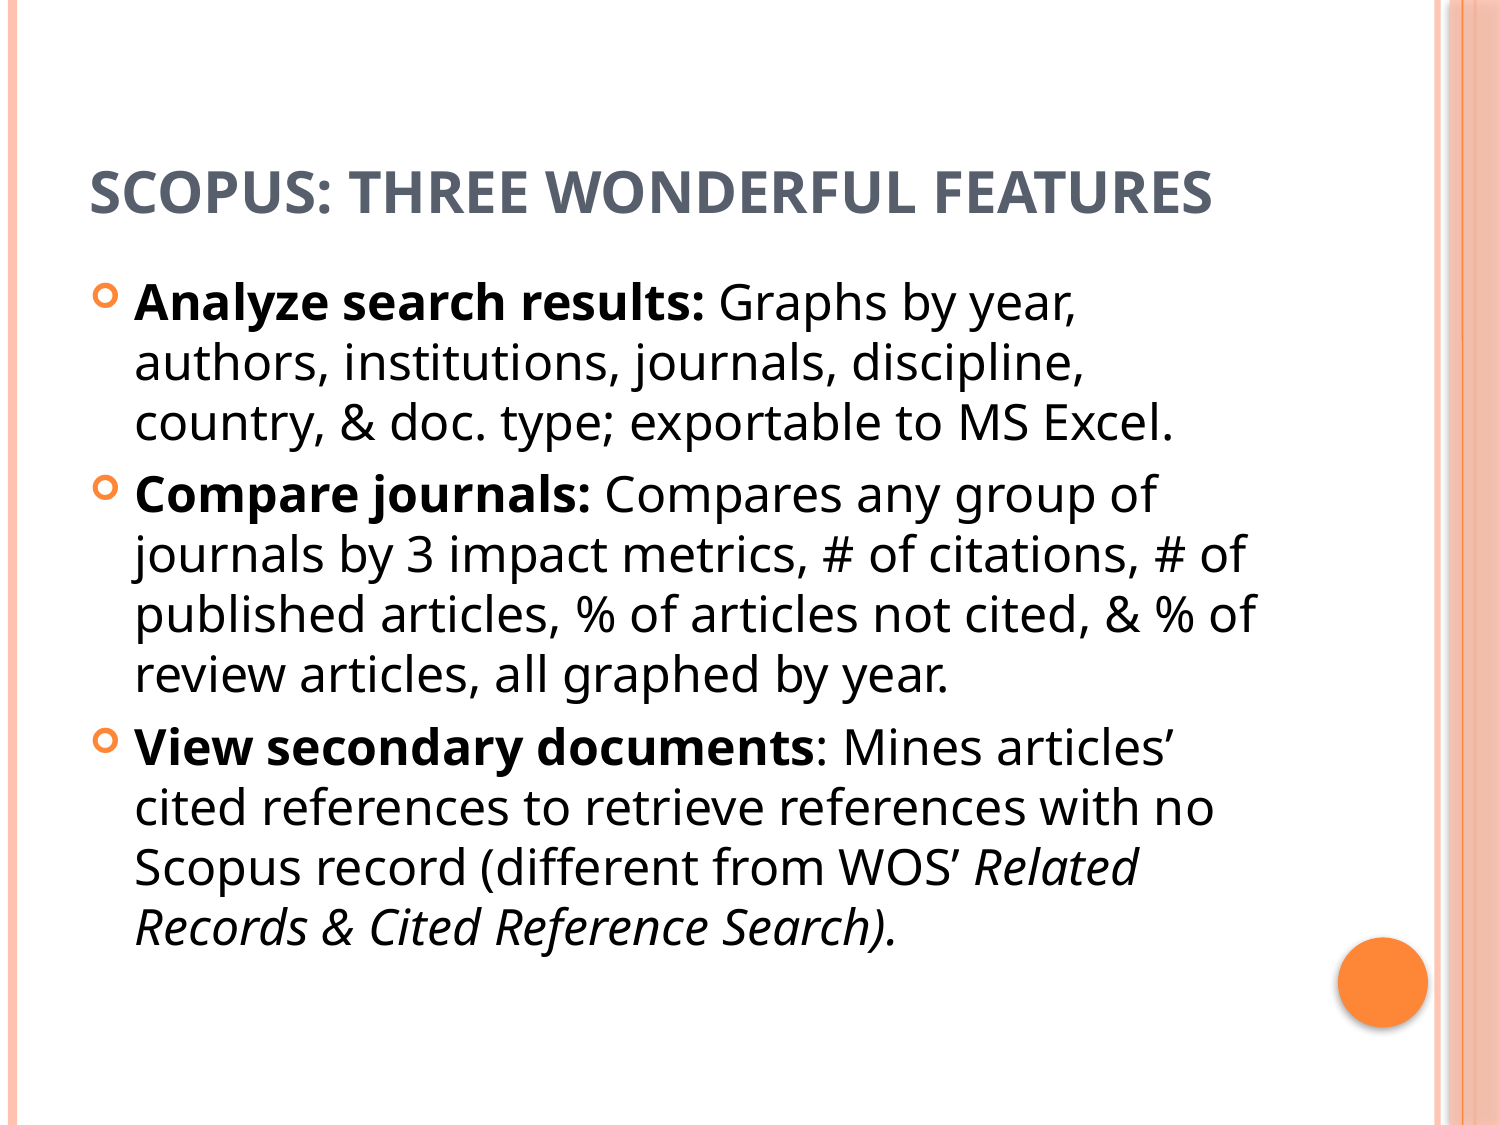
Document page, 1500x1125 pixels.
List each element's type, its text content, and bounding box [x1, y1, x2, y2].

title Scopus: Three Wonderful Features [75, 45, 1300, 233]
list Analyze search results: Graphs by year, authors, institutions, journals, discipline, country, & doc. type; exportable to MS Excel. Compare journals: Compares any group of journals by 3 impact metrics, # of citations, # of published articles, % of articles not cited, & % of review articles, all graphed by year. View secondary documents: Mines articles’ cited references to retrieve references with no Scopus record (different from WOS’ Related Records & Cited Reference Search). [75, 262, 1300, 1062]
